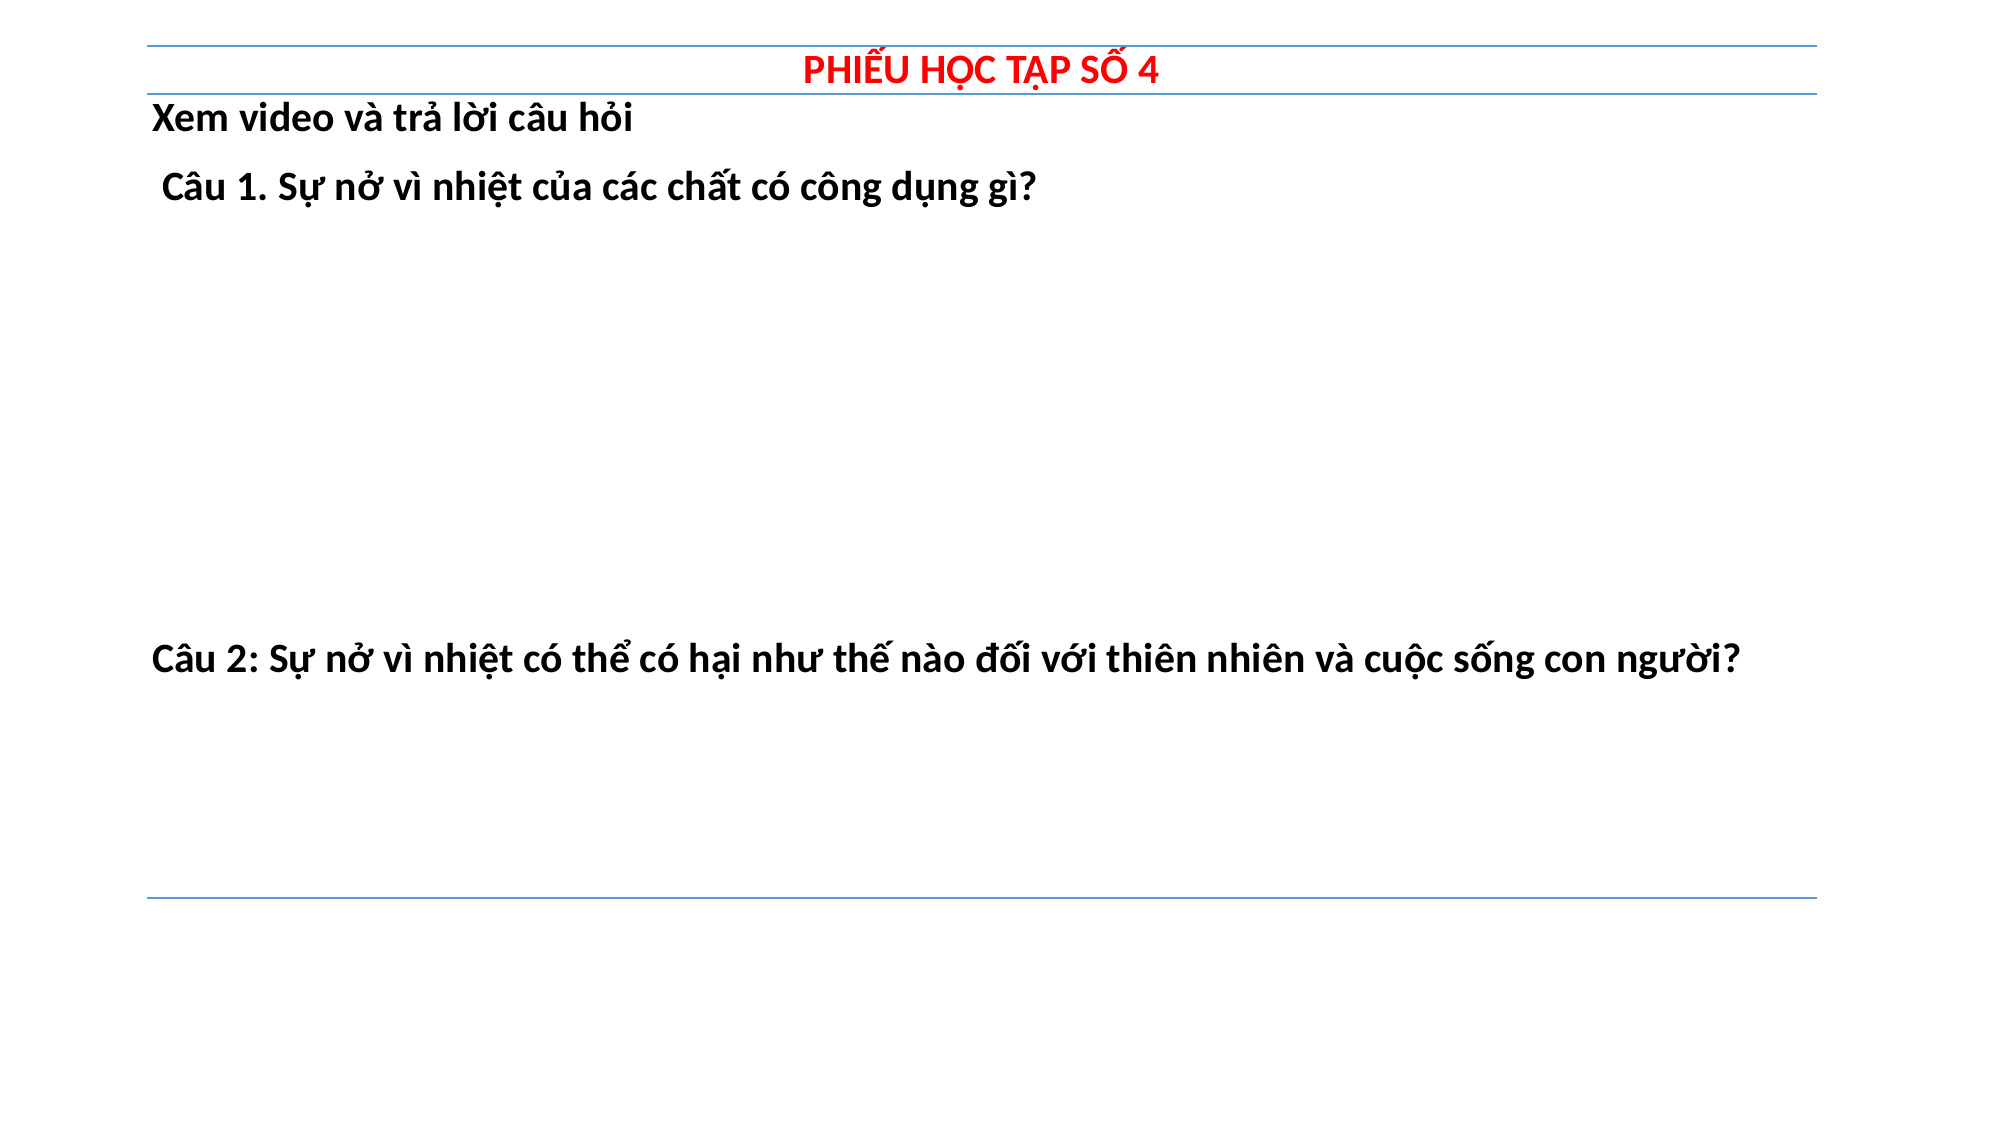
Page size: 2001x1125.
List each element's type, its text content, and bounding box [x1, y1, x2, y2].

table_cell Xem video và trả lời câu hỏi Câu 1. Sự nở vì nhiệt của các chất có công dụng gì? Câu 2: Sự nở vì nhiệt có thể có hại như thế nào đối với thiên nhiên và cuộc sống con người? [147, 95, 1817, 897]
table_header PHIẾU HỌC TẬP SỐ 4 [147, 47, 1817, 93]
